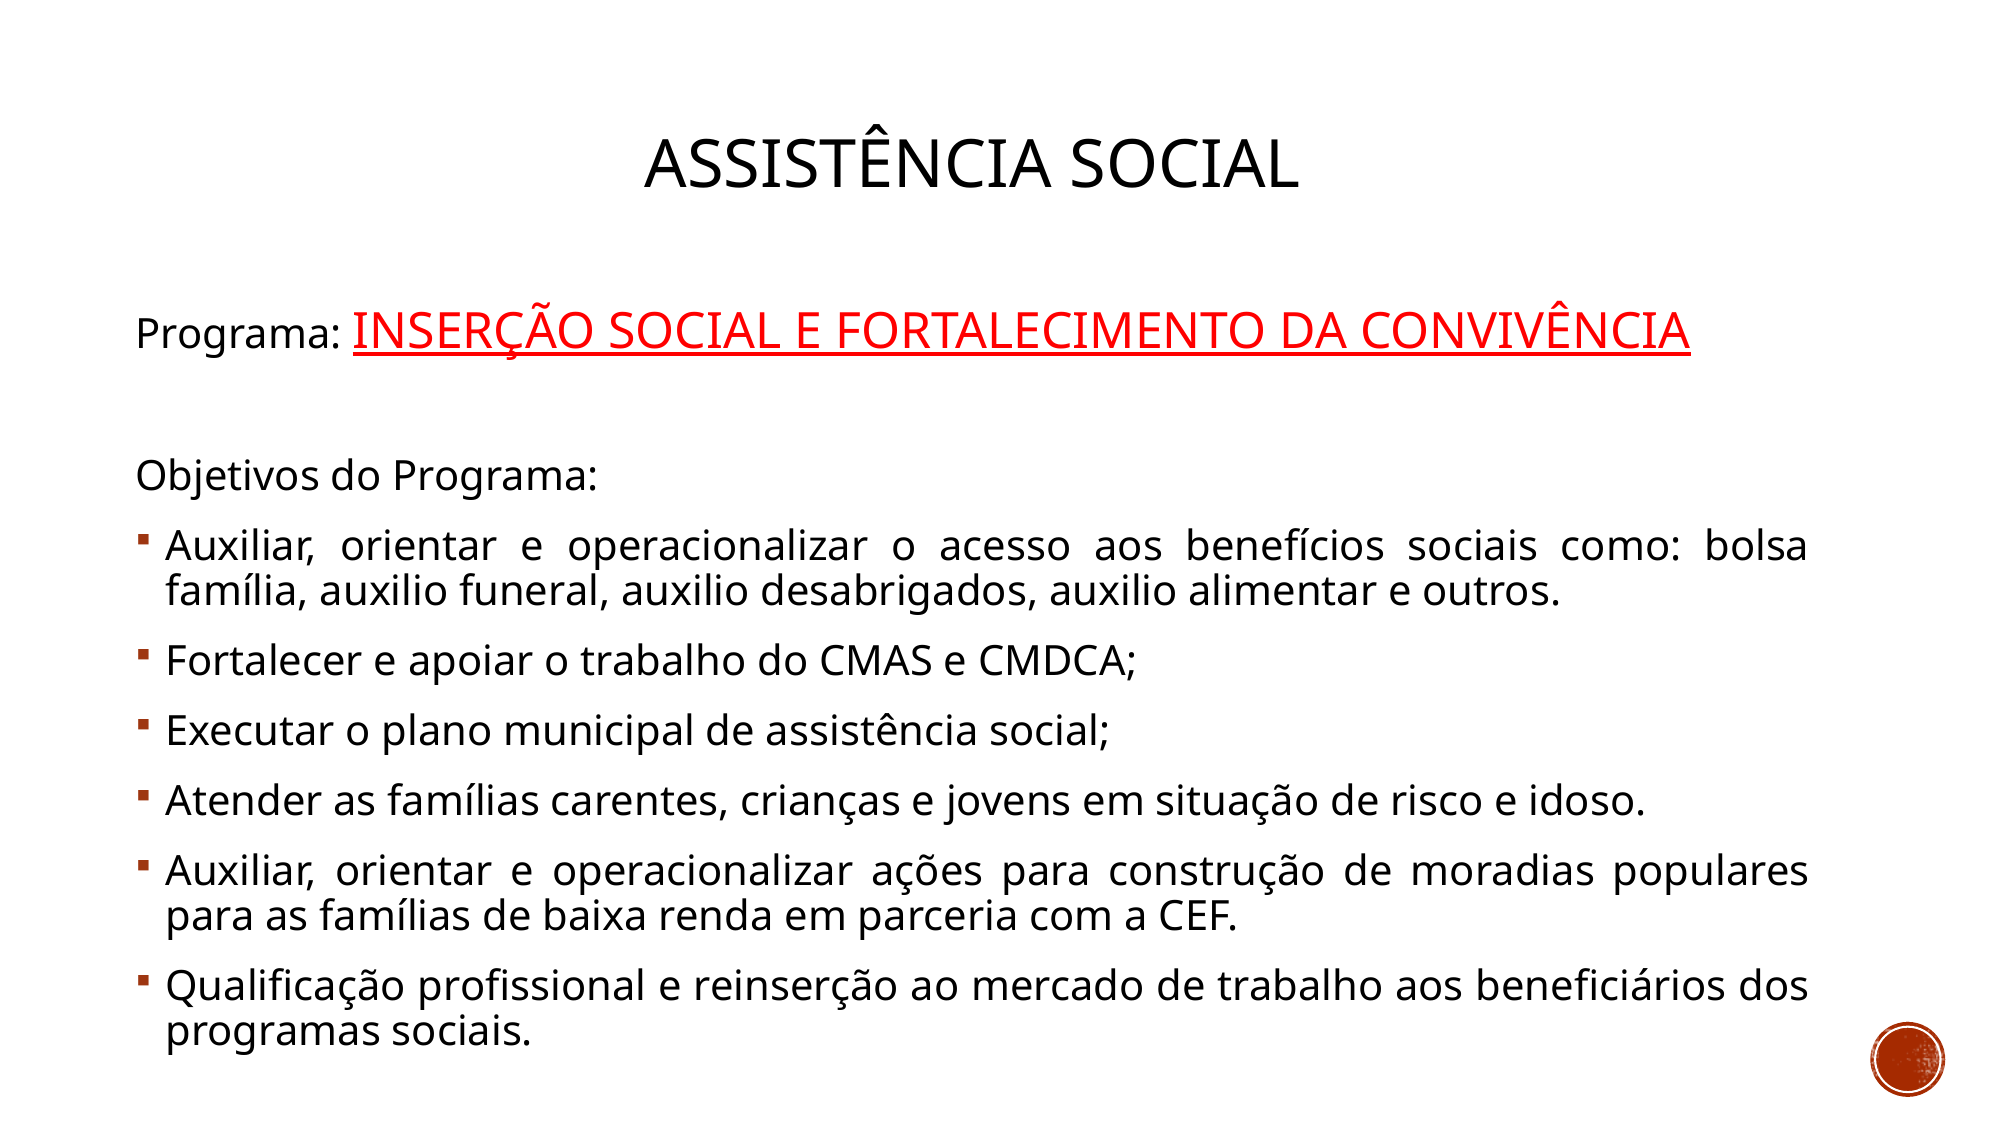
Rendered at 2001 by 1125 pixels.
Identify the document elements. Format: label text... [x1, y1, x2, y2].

title Assistência social [147, 33, 1798, 297]
list Programa: INSERÇÃO SOCIAL E FORTALECIMENTO DA CONVIVÊNCIA Objetivos do Programa: Auxiliar, orientar e operacionalizar o acesso aos benefícios sociais como: bolsa família, auxilio funeral, auxilio desabrigados, auxilio alimentar e outros. Fortalecer e apoiar o trabalho do CMAS e CMDCA; Executar o plano municipal de assistência social; Atender as famílias carentes, crianças e jovens em situação de risco e idoso. Auxiliar, orientar e operacionalizar ações para construção de moradias populares para as famílias de baixa renda em parceria com a CEF. Qualificação profissional e reinserção ao mercado de trabalho aos beneficiários dos programas sociais. [120, 297, 1826, 1074]
